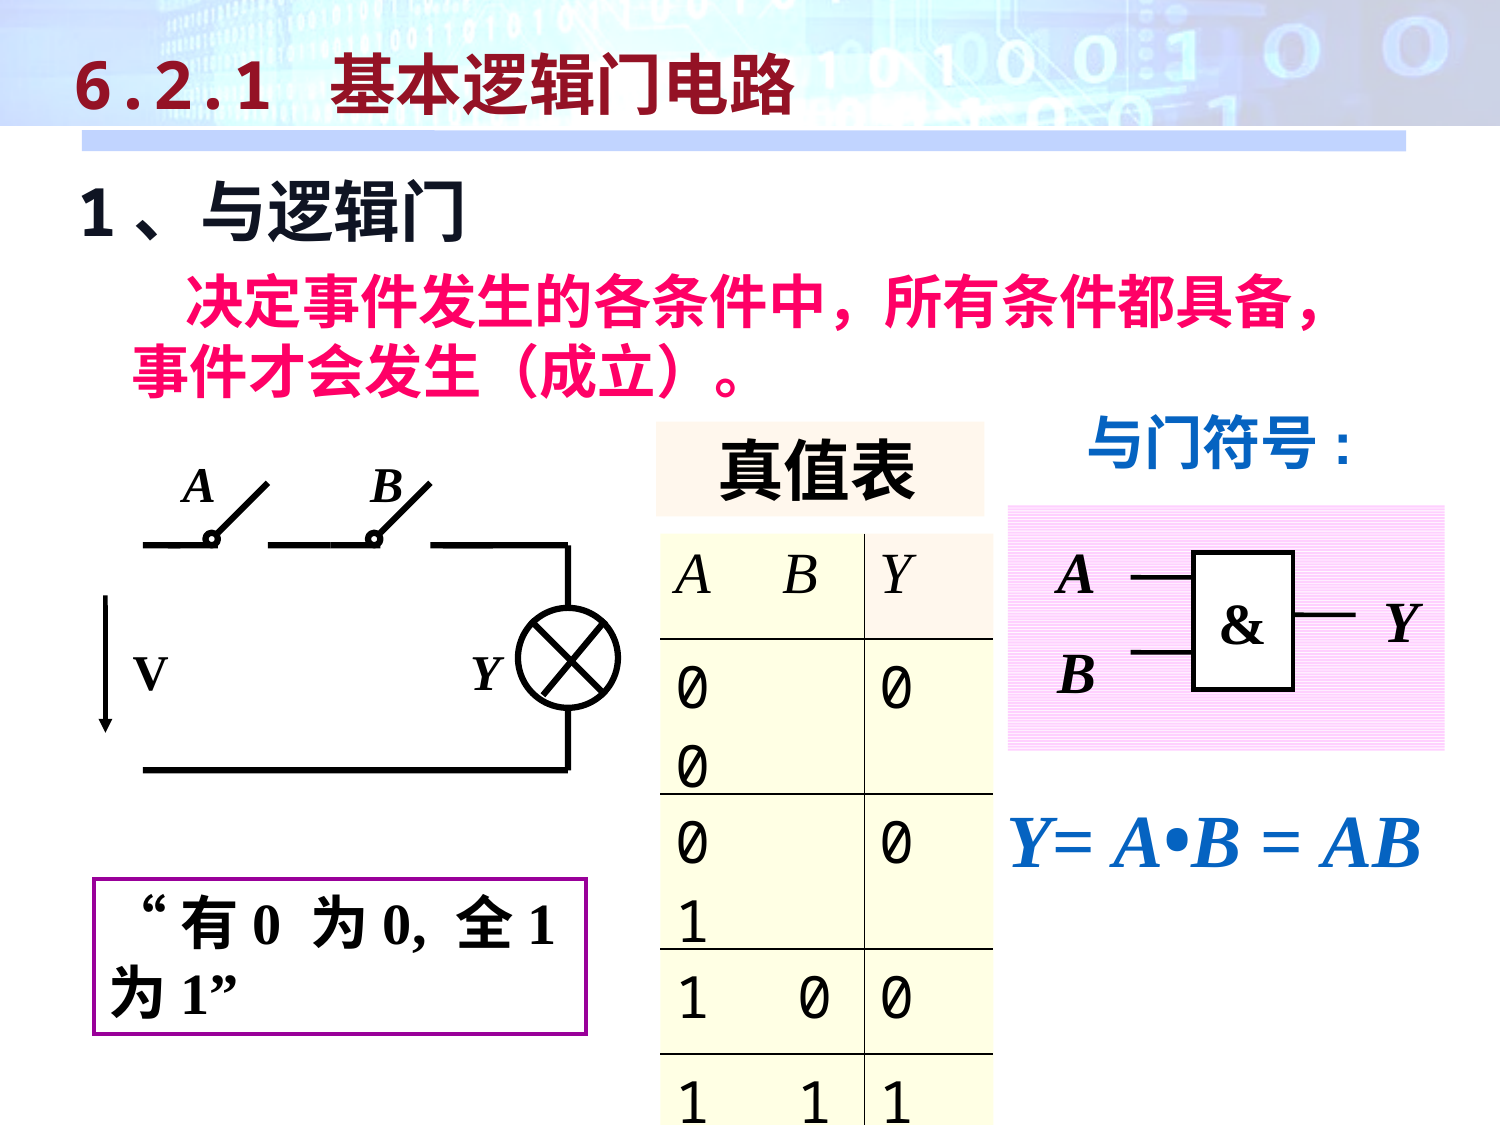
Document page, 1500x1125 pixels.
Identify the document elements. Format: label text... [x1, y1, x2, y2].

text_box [1007, 503, 1445, 752]
table_cell 0 1 [660, 795, 864, 948]
table_header A B [660, 534, 864, 638]
table_cell 1 [865, 1055, 993, 1125]
table_cell 1 [660, 1055, 864, 1125]
table_header Y [865, 534, 993, 638]
table_cell 0 [865, 950, 993, 1053]
text_box 真值表 [656, 421, 985, 517]
text_box Y= A•B = AB [993, 785, 1456, 890]
text_box “有0 为0, 全1为1” [93, 879, 586, 1034]
text_box 决定事件发生的各条件中，所有条件都具备，事件才会发生（成立）。 [117, 257, 1417, 413]
text_box 与门符号: [1071, 398, 1368, 484]
text_box 1、与逻辑门 [63, 162, 880, 257]
table_cell 0 [865, 795, 993, 948]
table_cell 0 [865, 640, 993, 793]
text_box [105, 445, 618, 771]
table_cell 0 [660, 950, 864, 1053]
table_cell 0 0 [660, 640, 864, 793]
text_box 6.2.1 基本逻辑门电路 [58, 35, 923, 130]
